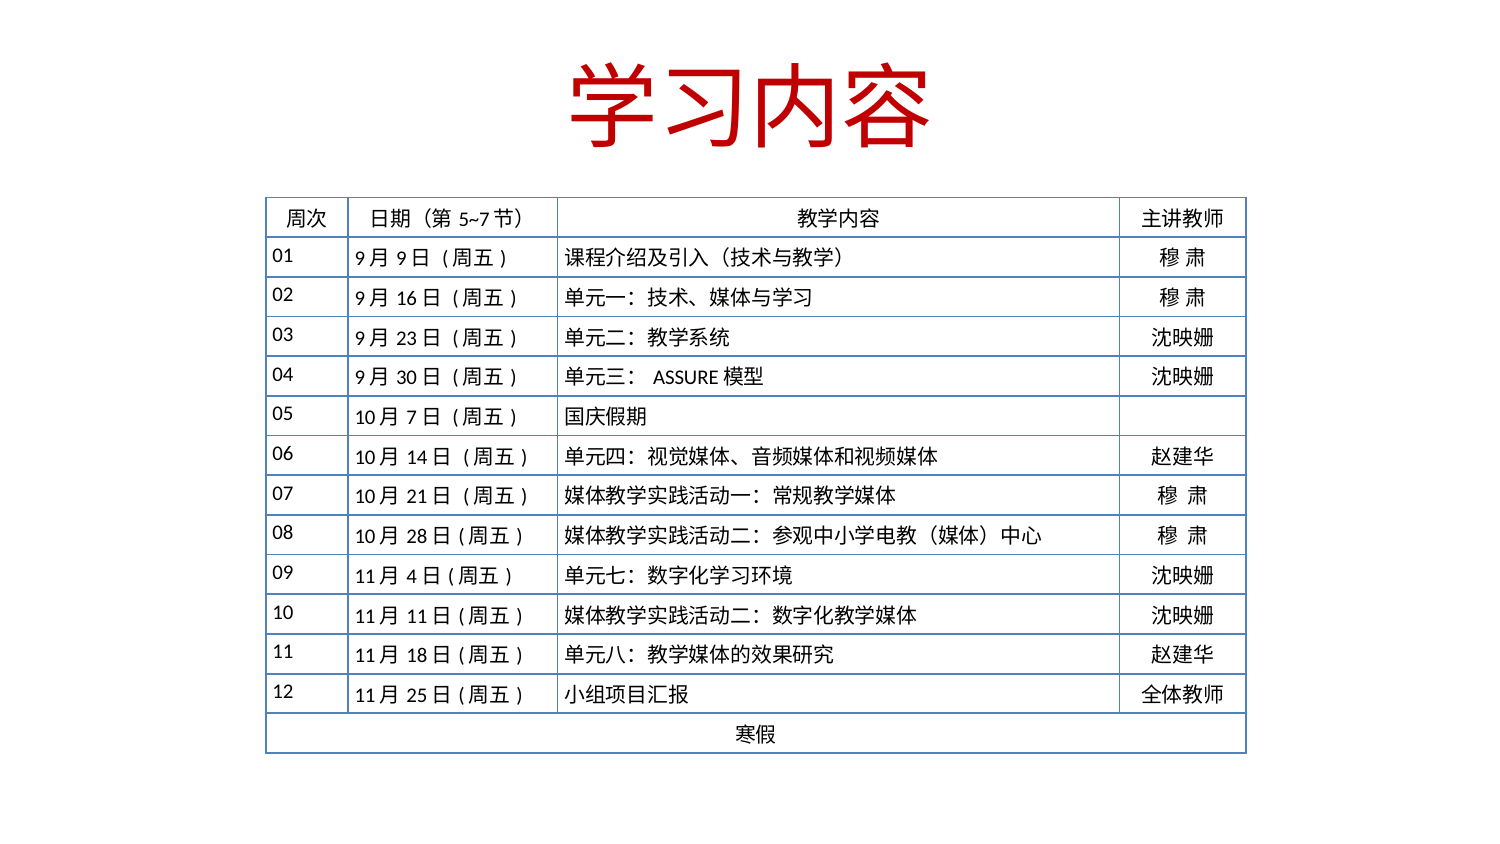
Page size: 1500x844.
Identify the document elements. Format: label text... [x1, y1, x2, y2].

table_header 周次 [267, 198, 347, 236]
table_cell 穆 肃 [1120, 238, 1245, 276]
table_cell 07 [267, 476, 347, 514]
table_cell [1120, 397, 1245, 435]
table_cell 10月21日 (周五) [349, 476, 557, 514]
table_cell 10月7日 (周五) [349, 397, 557, 435]
table_cell 媒体教学实践活动二：数字化教学媒体 [558, 595, 1119, 633]
title 学习内容 [75, 33, 1425, 175]
table_cell 06 [267, 436, 347, 474]
table_header 教学内容 [558, 198, 1119, 236]
table_cell 10 [267, 595, 347, 633]
table_cell 11月18日(周五) [349, 635, 557, 673]
table_cell 9月16日 (周五) [349, 278, 557, 316]
table_cell 单元三：ASSURE模型 [558, 357, 1119, 395]
table_cell 单元七：数字化学习环境 [558, 555, 1119, 593]
table_cell 媒体教学实践活动一：常规教学媒体 [558, 476, 1119, 514]
table_cell 赵建华 [1120, 436, 1245, 474]
table_cell 10月28日(周五) [349, 516, 557, 554]
table_cell 穆 肃 [1120, 278, 1245, 316]
table_cell 04 [267, 357, 347, 395]
table_cell 沈映姗 [1120, 317, 1245, 355]
table_cell 9月23日 (周五) [349, 317, 557, 355]
table_header 主讲教师 [1120, 198, 1245, 236]
table_cell 全体教师 [1120, 675, 1245, 712]
table_cell 05 [267, 397, 347, 435]
table_cell 11月11日(周五) [349, 595, 557, 633]
table_cell 沈映姗 [1120, 555, 1245, 593]
table_cell 03 [267, 317, 347, 355]
table_cell 09 [267, 555, 347, 593]
table_cell 穆 肃 [1120, 516, 1245, 554]
table_cell 11 [267, 635, 347, 673]
table_cell 赵建华 [1120, 635, 1245, 673]
table_cell 沈映姗 [1120, 357, 1245, 395]
table_cell 单元二：教学系统 [558, 317, 1119, 355]
table_cell 单元四：视觉媒体、音频媒体和视频媒体 [558, 436, 1119, 474]
table_cell 课程介绍及引入（技术与教学） [558, 238, 1119, 276]
table_cell 02 [267, 278, 347, 316]
table_cell 9月9日 (周五) [349, 238, 557, 276]
table_cell 沈映姗 [1120, 595, 1245, 633]
table_cell 国庆假期 [558, 397, 1119, 435]
table_cell 11月4日(周五) [349, 555, 557, 593]
table_cell 单元一：技术、媒体与学习 [558, 278, 1119, 316]
table_cell 媒体教学实践活动二：参观中小学电教（媒体）中心 [558, 516, 1119, 554]
table_cell 08 [267, 516, 347, 554]
table_cell 小组项目汇报 [558, 675, 1119, 712]
table_cell 9月30日 (周五) [349, 357, 557, 395]
table_cell 单元八：教学媒体的效果研究 [558, 635, 1119, 673]
table_cell 穆 肃 [1120, 476, 1245, 514]
table_cell 12 [267, 675, 347, 712]
table_cell 寒假 [267, 714, 1245, 752]
table_cell 11月25日(周五) [349, 675, 557, 712]
table_cell 01 [267, 238, 347, 276]
table_cell 10月14日 (周五) [349, 436, 557, 474]
table_header 日期（第5~7节） [349, 198, 557, 236]
